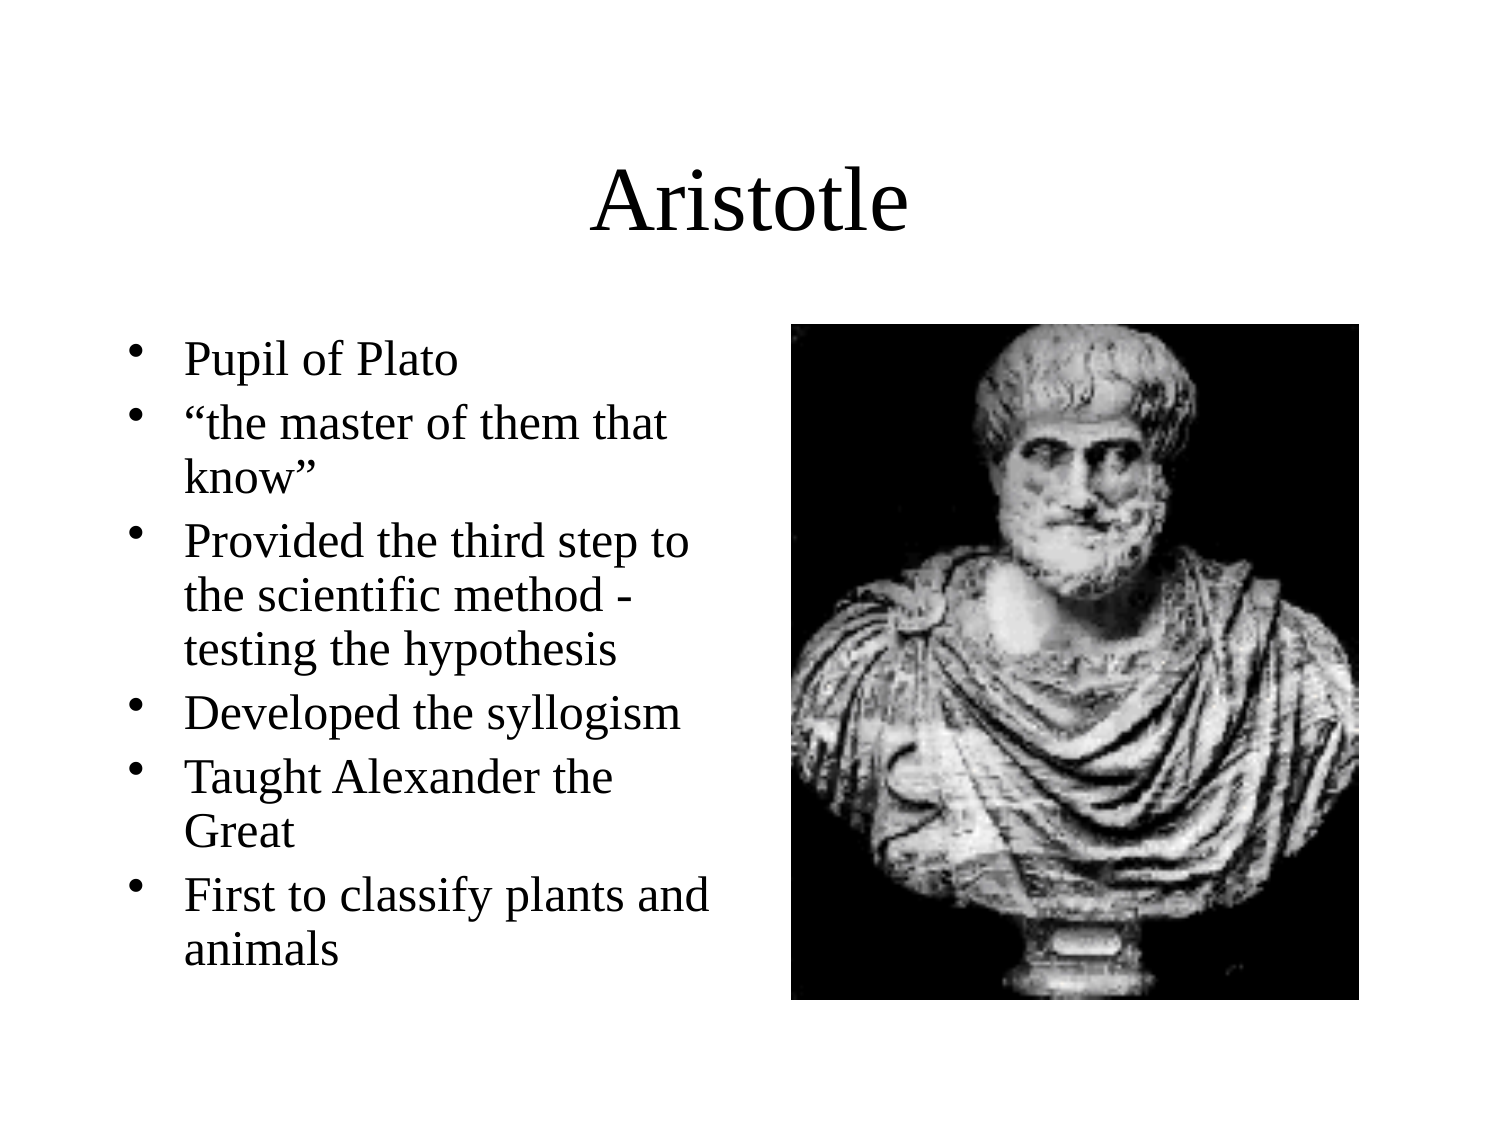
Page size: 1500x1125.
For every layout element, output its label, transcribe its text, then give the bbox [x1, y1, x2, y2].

list Pupil of Plato “the master of them that know” Provided the third step to the scientific method - testing the hypothesis Developed the syllogism Taught Alexander the Great First to classify plants and animals [112, 324, 738, 1000]
title Aristotle [112, 99, 1388, 288]
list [791, 324, 1359, 1000]
